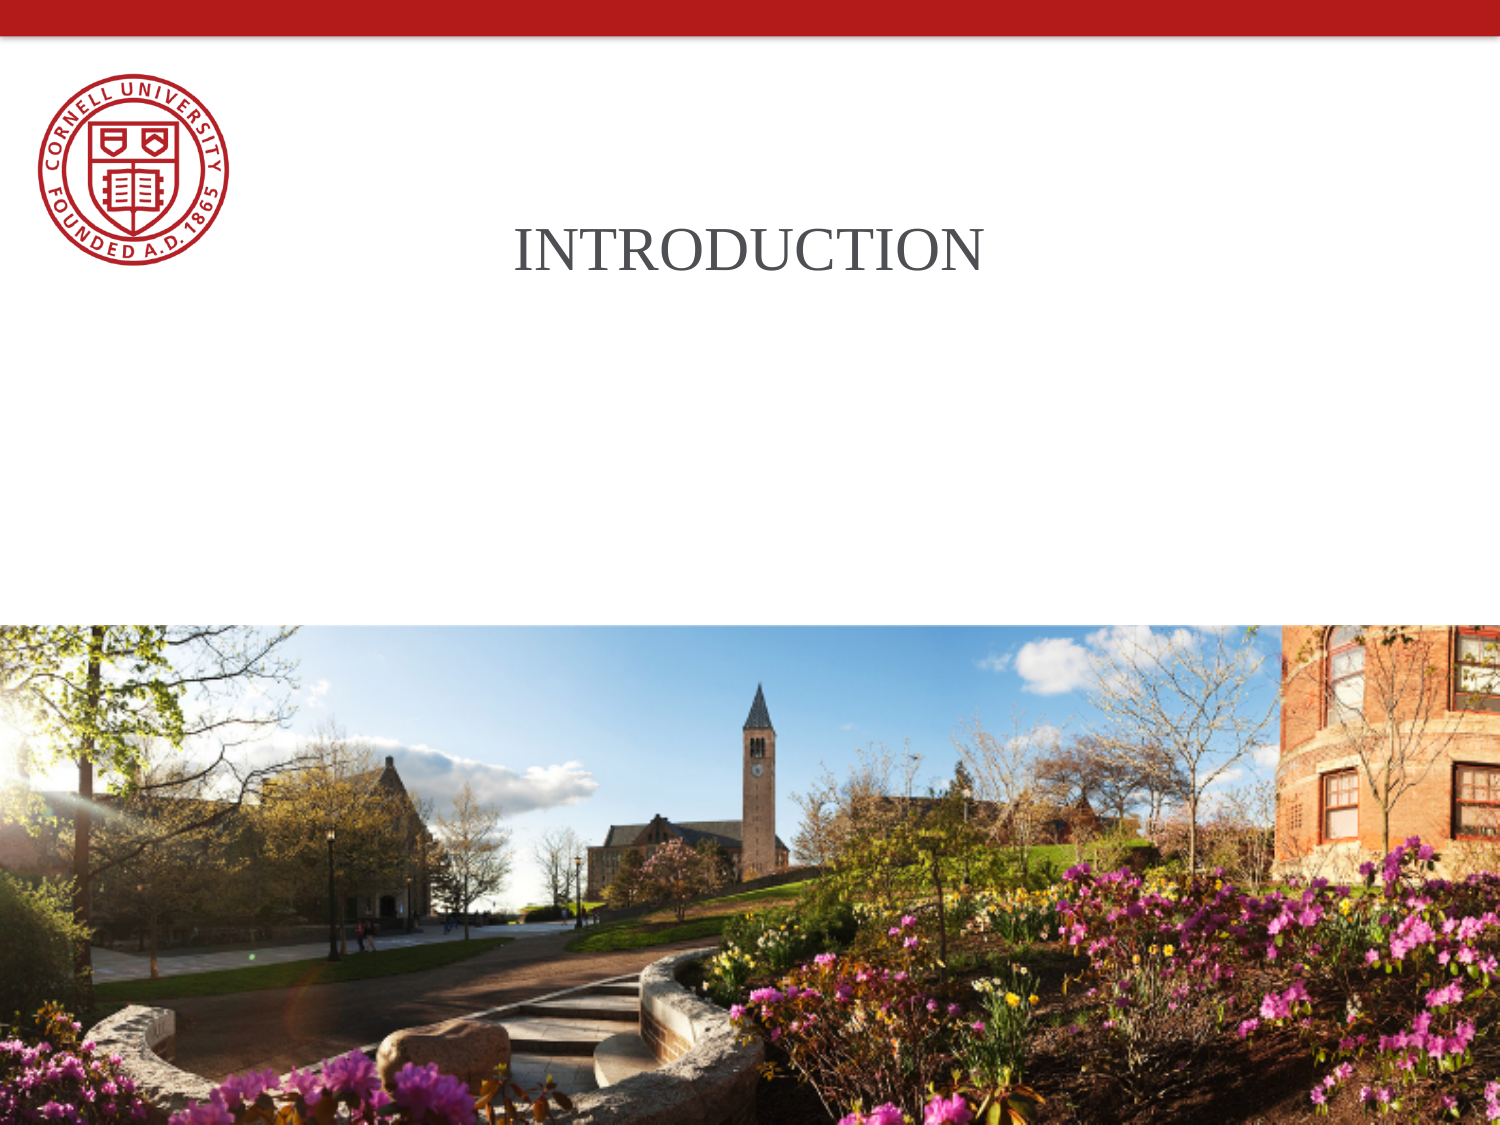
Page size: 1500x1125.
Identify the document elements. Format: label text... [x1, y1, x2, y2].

picture [29, 65, 257, 200]
list INTRODUCTION [0, 200, 1500, 513]
picture [0, 625, 1500, 1125]
